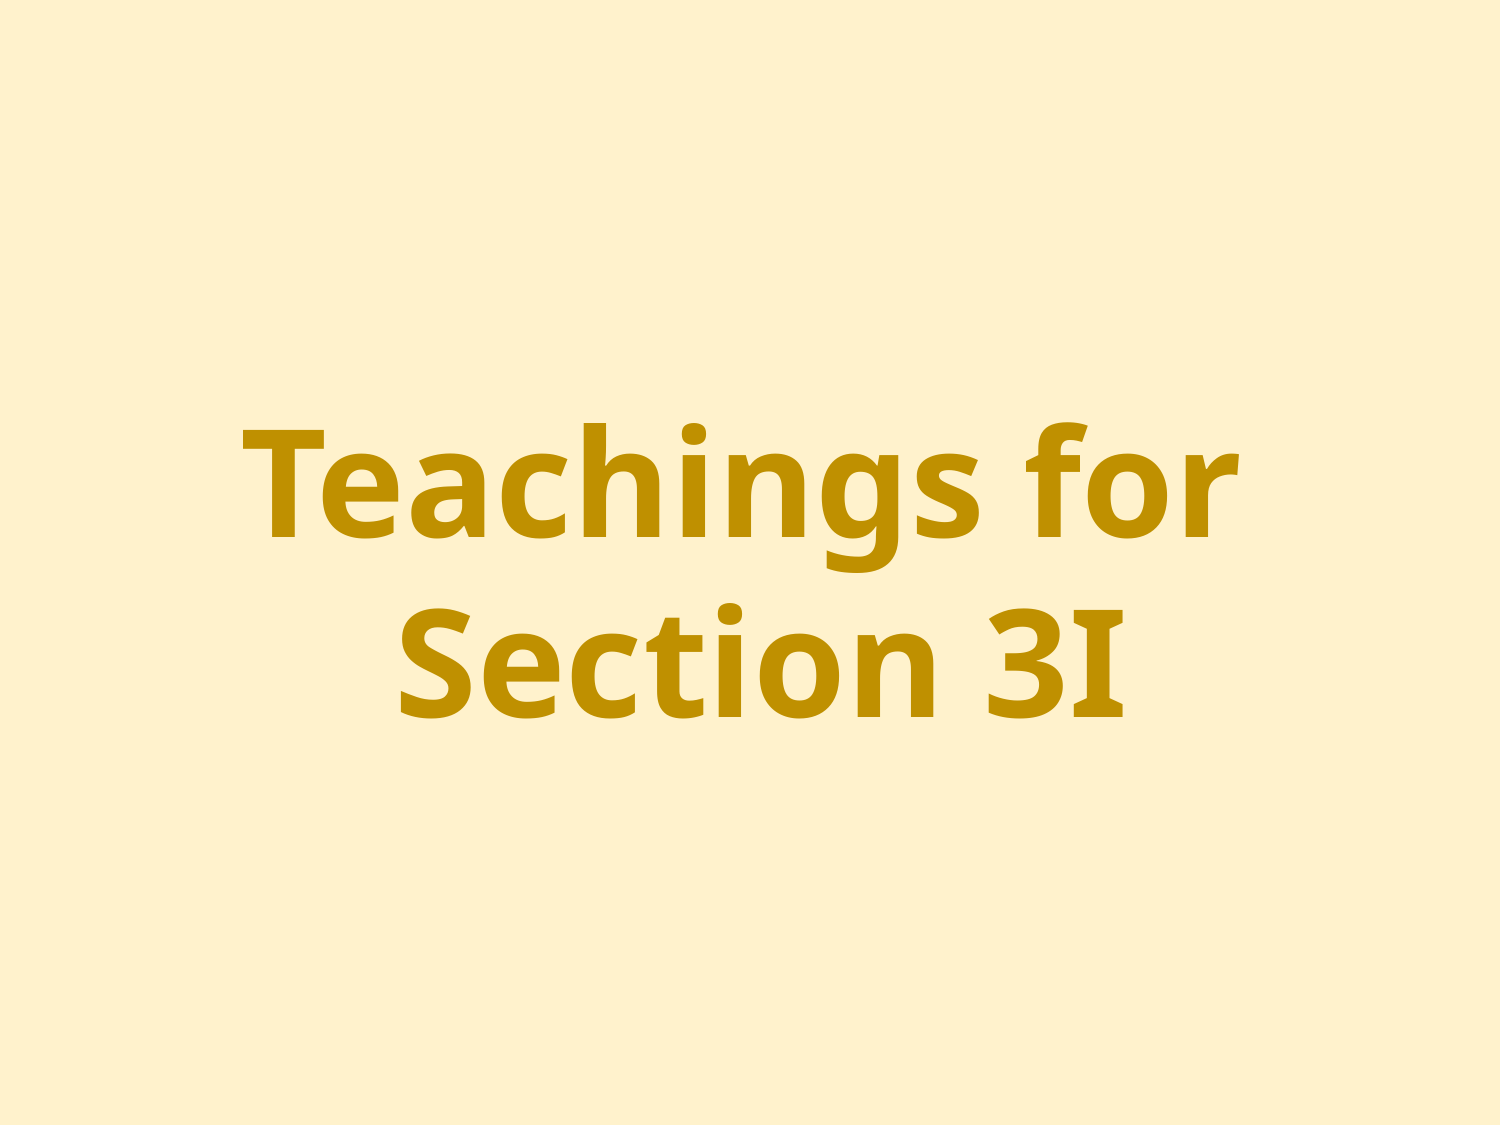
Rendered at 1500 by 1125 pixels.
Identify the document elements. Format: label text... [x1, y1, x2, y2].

text_box Teachings for Section 3I [225, 379, 1298, 755]
